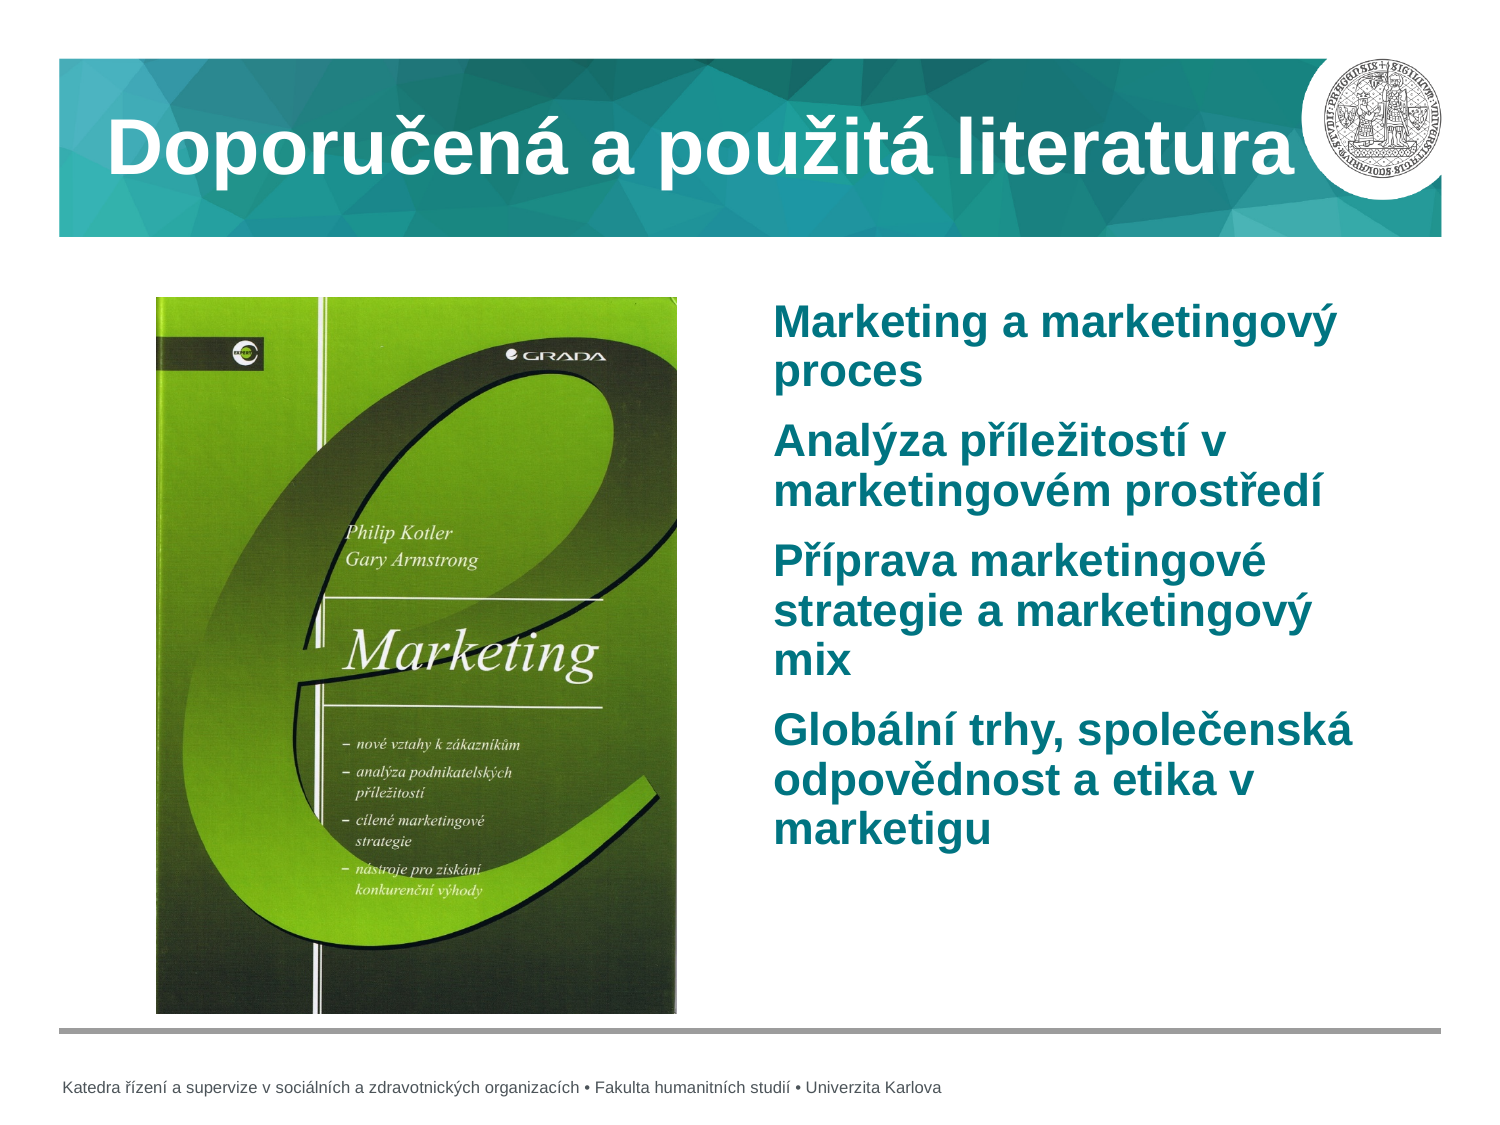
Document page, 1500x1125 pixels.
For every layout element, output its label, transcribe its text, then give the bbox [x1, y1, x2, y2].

list Marketing a marketingový proces Analýza příležitostí v marketingovém prostředí Příprava marketingové strategie a marketingový mix Globální trhy, společenská odpovědnost a etika v marketigu [773, 297, 1394, 1014]
title Doporučená a použitá literatura [106, 61, 1394, 237]
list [156, 297, 677, 1014]
picture [0, 0, 1500, 237]
